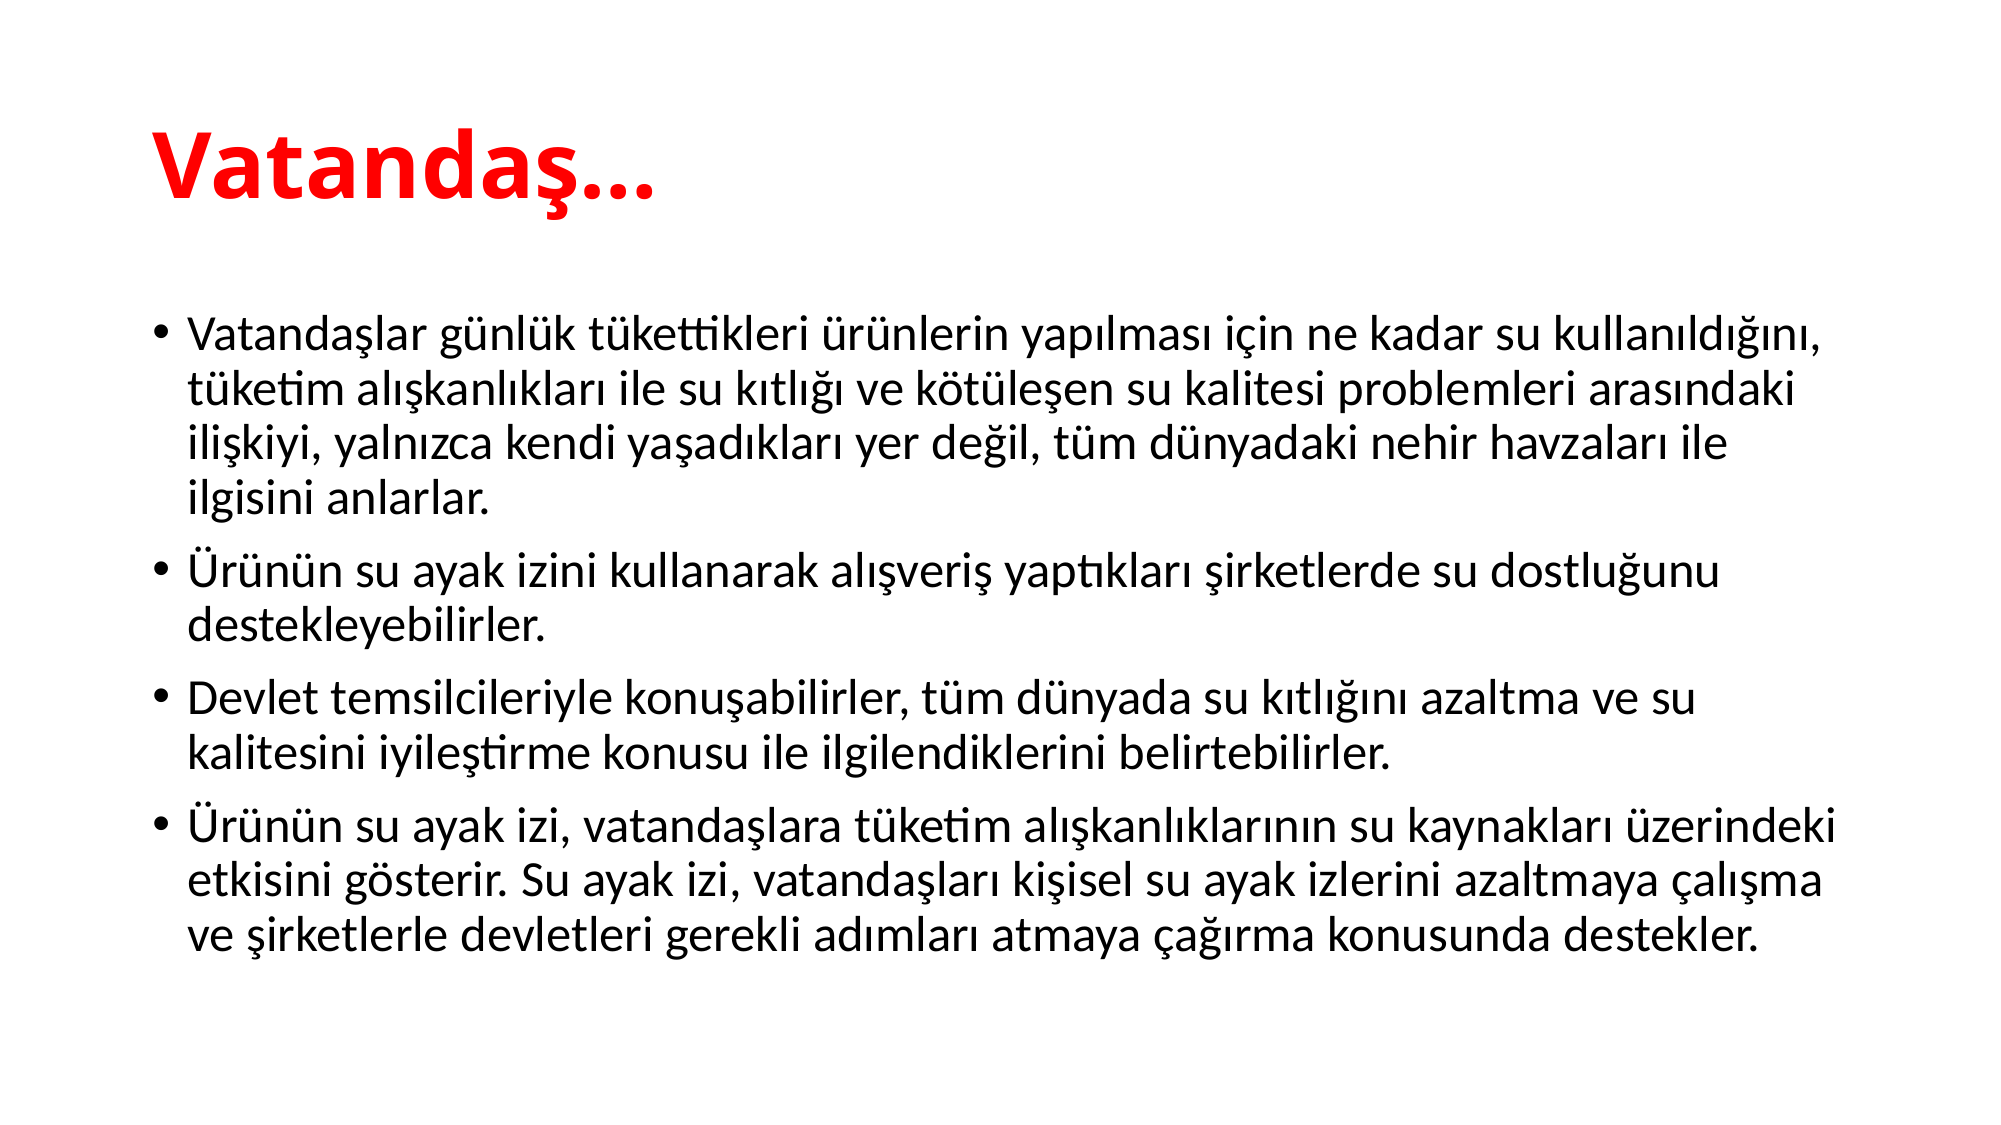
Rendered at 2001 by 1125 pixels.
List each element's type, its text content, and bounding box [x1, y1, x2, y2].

title Vatandaş… [137, 59, 1863, 278]
list Vatandaşlar günlük tükettikleri ürünlerin yapılması için ne kadar su kullanıldığını, tüketim alışkanlıkları ile su kıtlığı ve kötüleşen su kalitesi problemleri arasındaki ilişkiyi, yalnızca kendi yaşadıkları yer değil, tüm dünyadaki nehir havzaları ile ilgisini anlarlar. Ürünün su ayak izini kullanarak alışveriş yaptıkları şirketlerde su dostluğunu destekleyebilirler. Devlet temsilcileriyle konuşabilirler, tüm dünyada su kıtlığını azaltma ve su kalitesini iyileştirme konusu ile ilgilendiklerini belirtebilirler. Ürünün su ayak izi, vatandaşlara tüketim alışkanlıklarının su kaynakları üzerindeki etkisini gösterir. Su ayak izi, vatandaşları kişisel su ayak izlerini azaltmaya çalışma ve şirketlerle devletleri gerekli adımları atmaya çağırma konusunda destekler. [137, 299, 1863, 1014]
